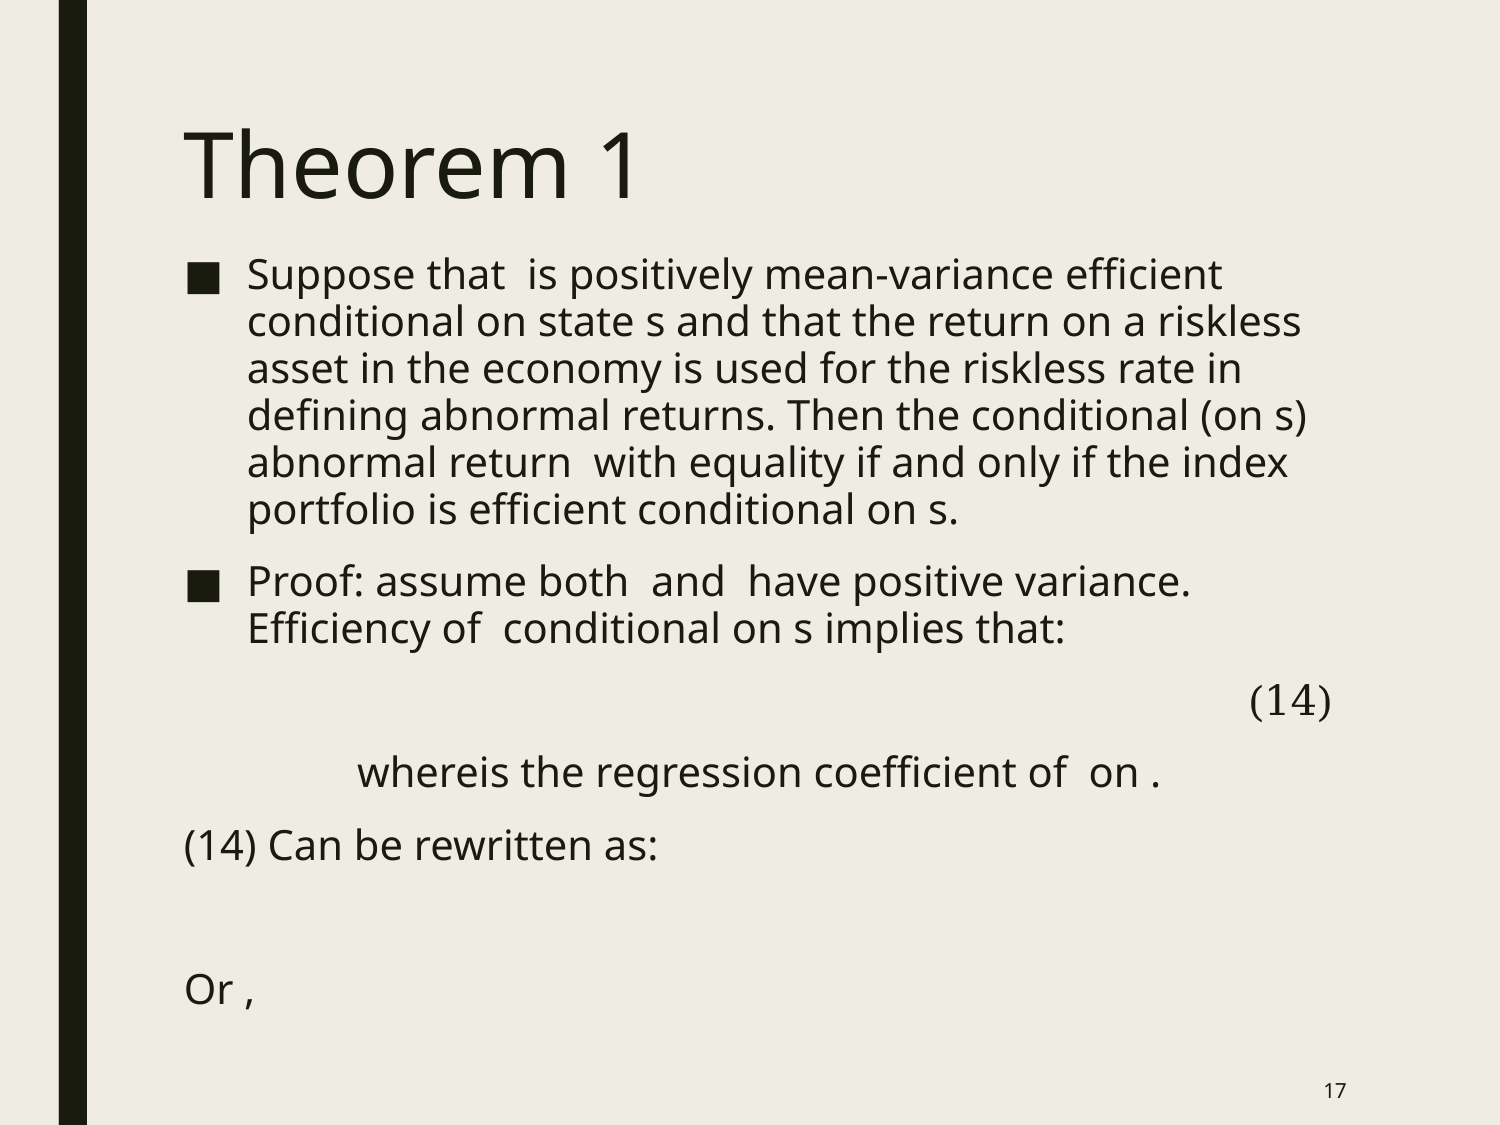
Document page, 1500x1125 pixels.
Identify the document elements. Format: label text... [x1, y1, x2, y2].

slide_number 17 [1165, 1058, 1362, 1125]
title Theorem 1 [168, 112, 1351, 357]
